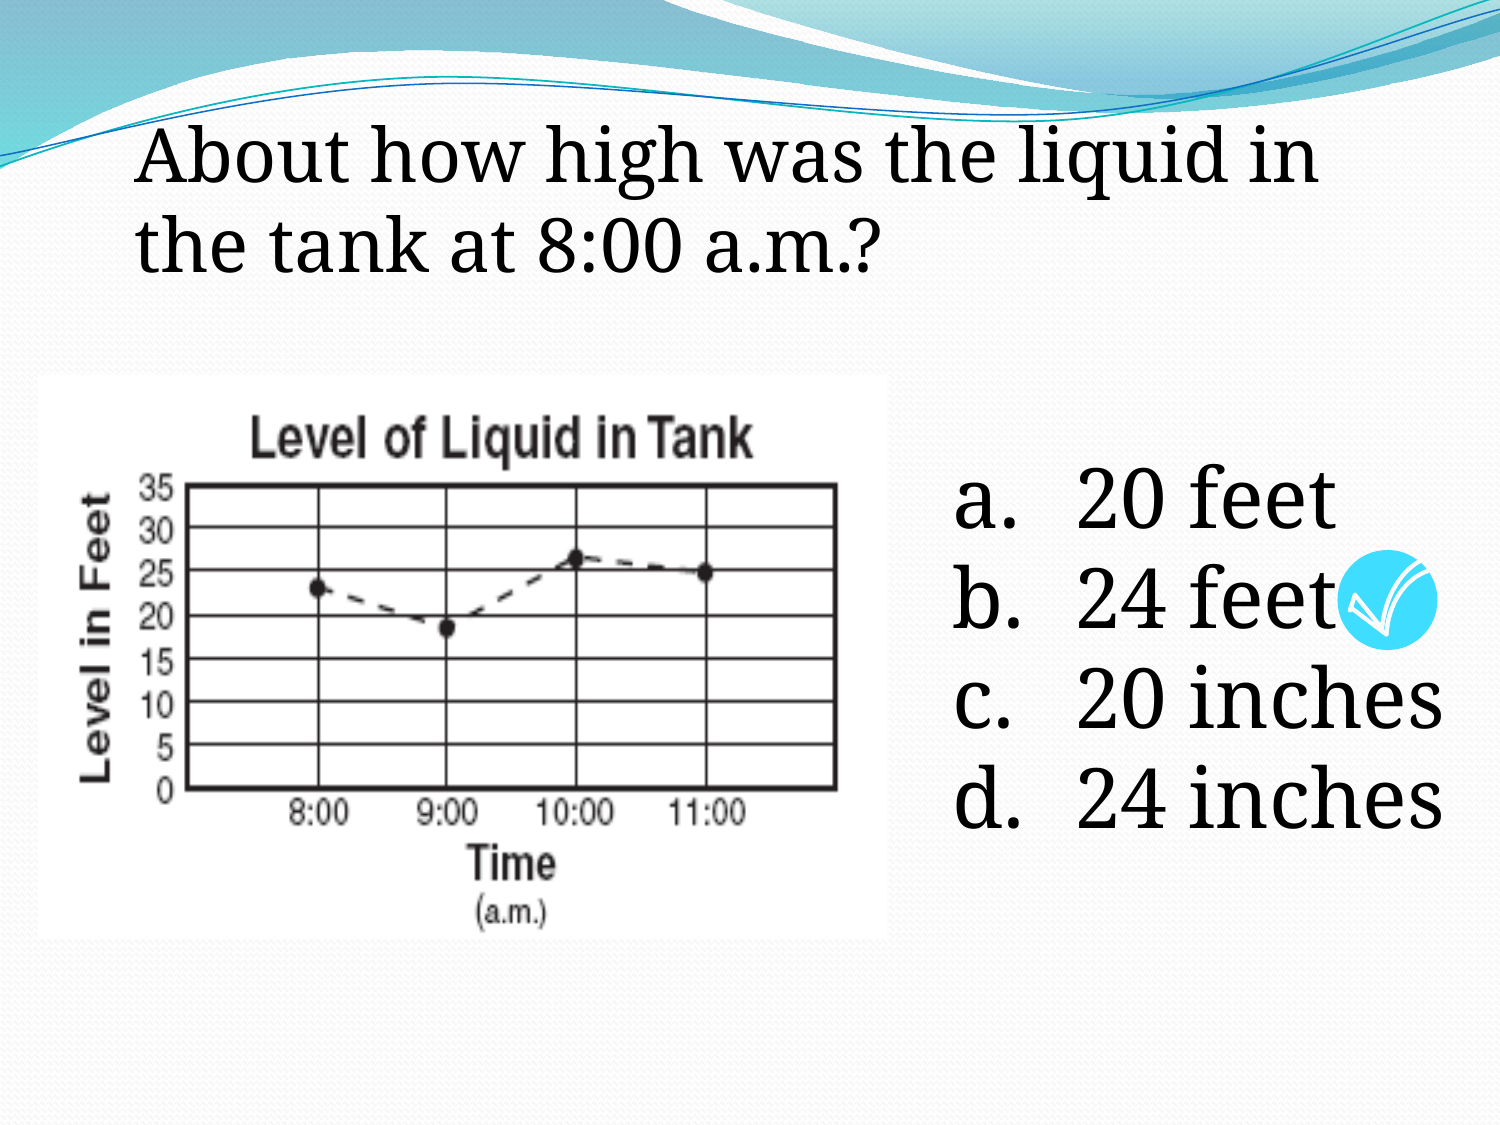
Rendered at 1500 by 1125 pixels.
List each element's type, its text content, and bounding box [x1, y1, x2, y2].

picture [37, 374, 888, 938]
text_box 20 feet 24 feet 20 inches 24 inches [937, 437, 1500, 853]
picture [1337, 549, 1438, 651]
list About how high was the liquid in the tank at 8:00 a.m.? [75, 99, 1425, 843]
